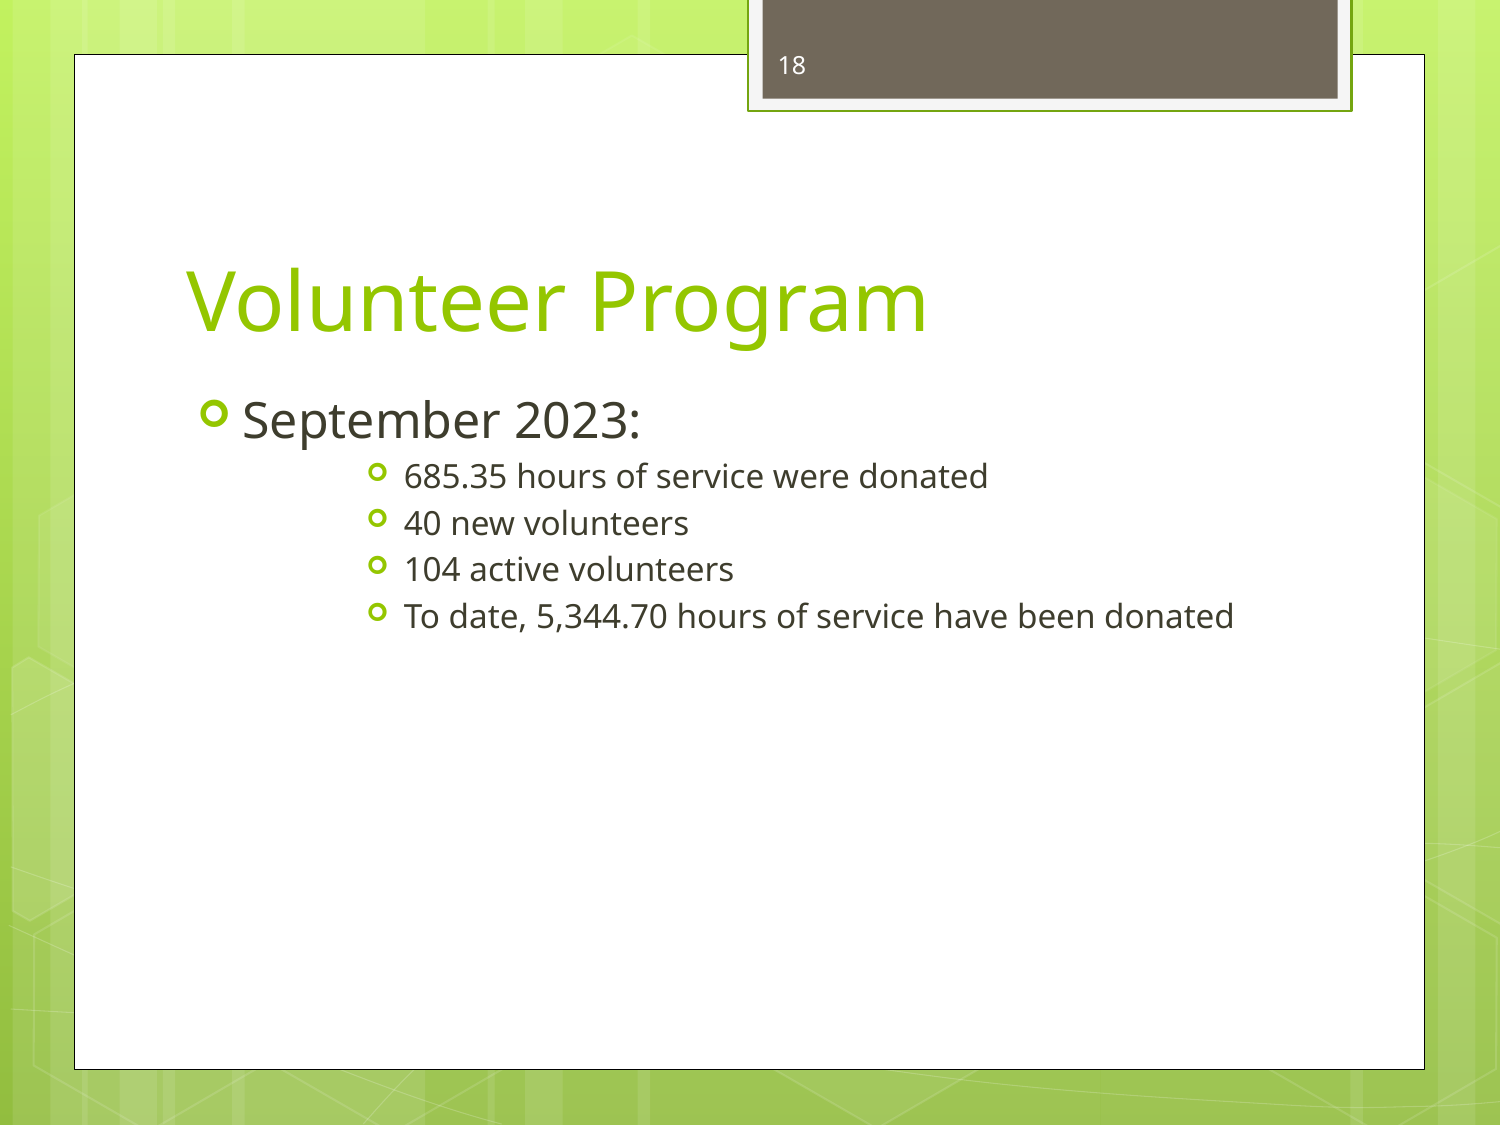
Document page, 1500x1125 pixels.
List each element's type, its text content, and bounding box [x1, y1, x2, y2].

slide_number 18 [762, 36, 982, 97]
list September 2023: 685.35 hours of service were donated 40 new volunteers 104 active volunteers To date, 5,344.70 hours of service have been donated [171, 381, 1283, 957]
title Volunteer Program [171, 168, 1324, 357]
